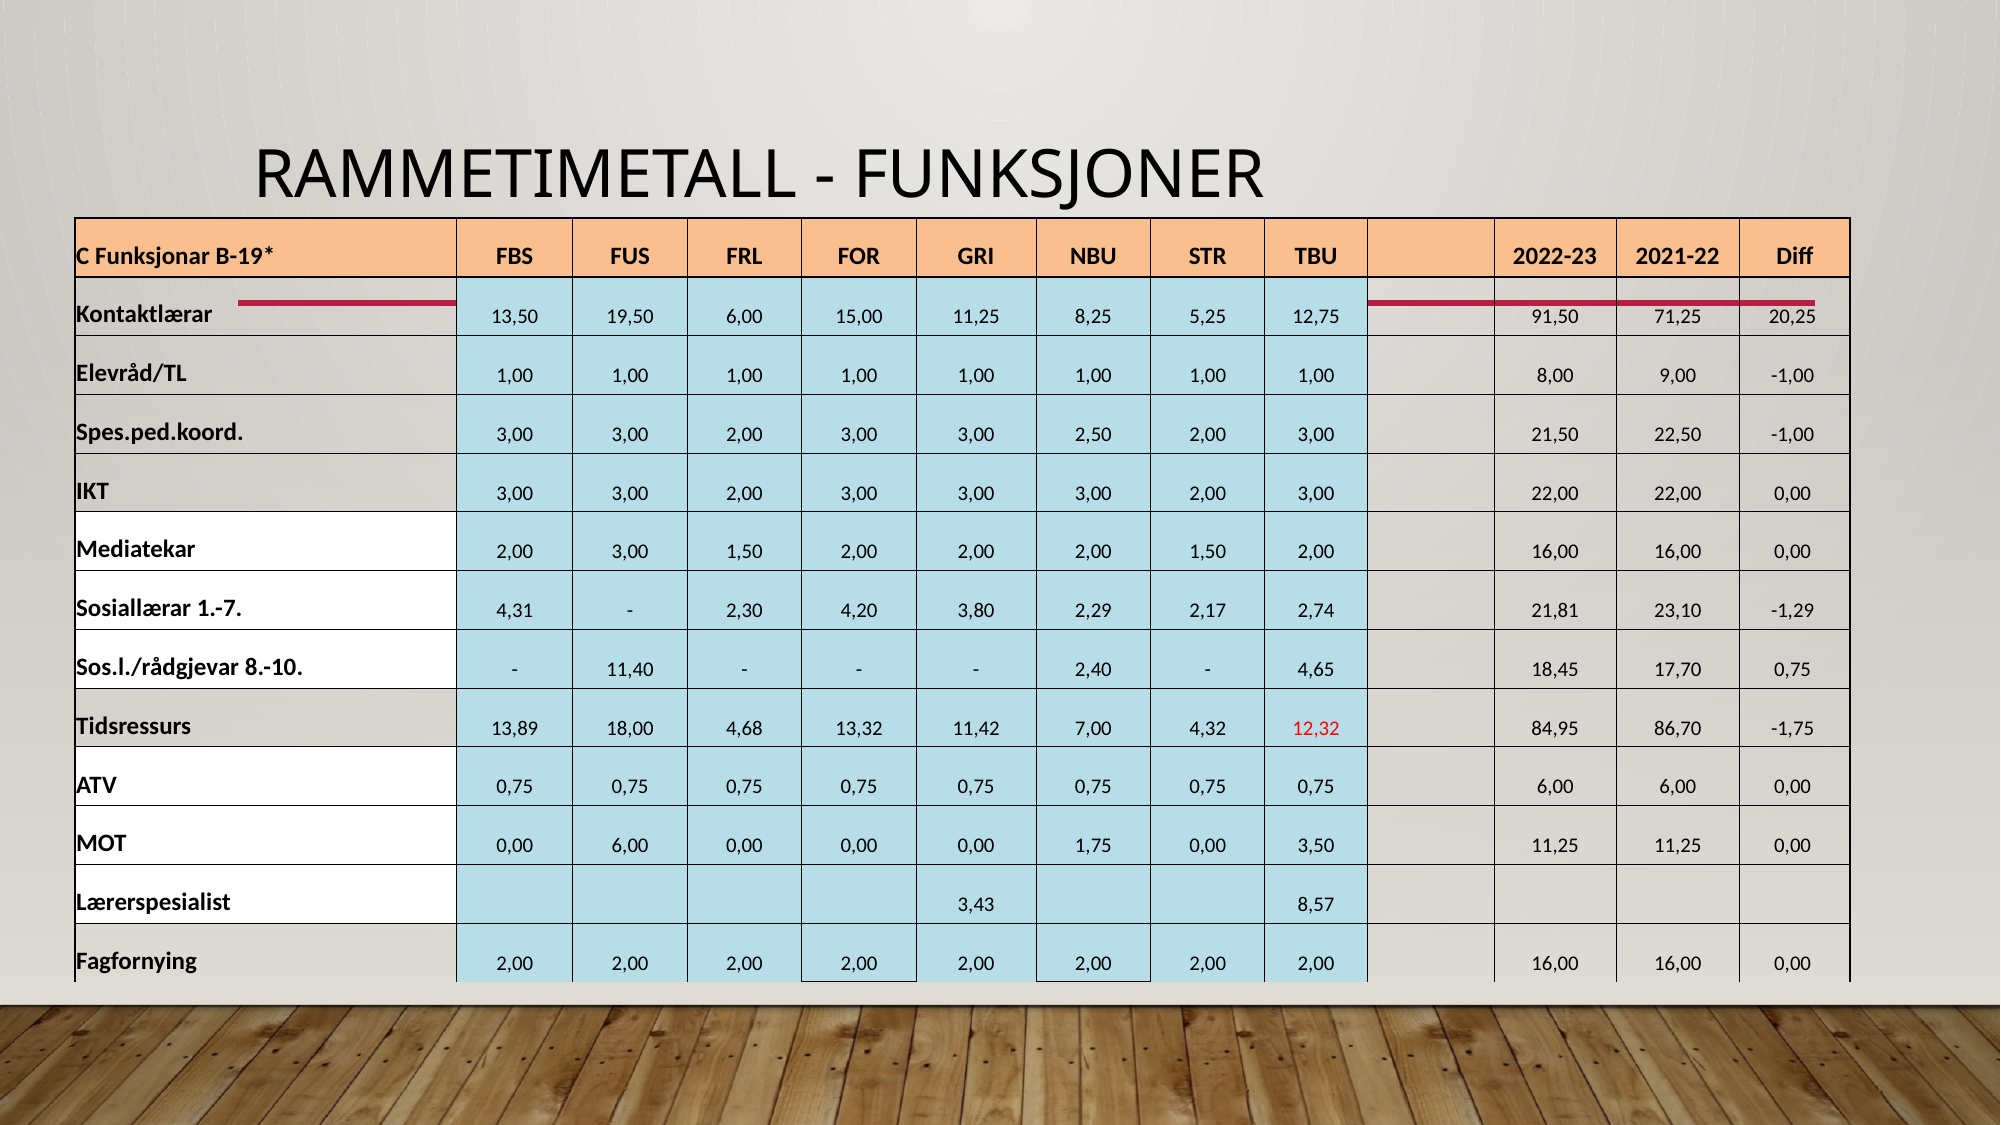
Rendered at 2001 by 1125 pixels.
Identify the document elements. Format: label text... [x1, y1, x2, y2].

table_cell 22,00 [1617, 454, 1739, 511]
table_cell 1,00 [573, 336, 687, 394]
table_cell 7,00 [1037, 689, 1150, 746]
table_header [1368, 219, 1494, 276]
table_cell 11,25 [1495, 806, 1616, 864]
table_cell 1,75 [1037, 806, 1150, 864]
table_cell Sosiallærar 1.-7. [76, 571, 456, 629]
table_cell 2,17 [1151, 571, 1264, 629]
table_cell 2,00 [802, 512, 916, 570]
table_cell 12,75 [1265, 278, 1367, 335]
table_cell 3,00 [573, 395, 687, 453]
table_cell 3,00 [457, 395, 572, 453]
table_cell 3,00 [917, 395, 1036, 453]
table_cell [1368, 278, 1494, 335]
table_cell 3,00 [457, 454, 572, 511]
table_cell 1,50 [1151, 512, 1264, 570]
table_cell 11,25 [1617, 806, 1739, 864]
table_cell 4,20 [802, 571, 916, 629]
table_cell 18,00 [573, 689, 687, 746]
table_cell 0,75 [917, 747, 1036, 805]
table_cell Tidsressurs [76, 689, 456, 746]
table_cell 2,00 [1265, 924, 1367, 982]
table_cell 13,50 [457, 278, 572, 335]
table_cell 2,50 [1037, 395, 1150, 453]
table_cell 3,43 [917, 865, 1036, 923]
table_cell 6,00 [1617, 747, 1739, 805]
table_cell Kontaktlærar [76, 278, 456, 335]
table_cell 17,70 [1617, 630, 1739, 688]
table_header C Funksjonar B-19* [76, 219, 456, 276]
table_cell 6,00 [573, 806, 687, 864]
table_cell 8,00 [1495, 336, 1616, 394]
table_cell 4,31 [457, 571, 572, 629]
table_cell - [457, 630, 572, 688]
table_cell [1368, 512, 1494, 570]
table_cell 11,25 [917, 278, 1036, 335]
table_cell [1368, 689, 1494, 746]
table_cell 20,25 [1740, 278, 1849, 335]
table_cell 0,75 [688, 747, 801, 805]
table_cell [1740, 865, 1849, 923]
table_cell - [573, 571, 687, 629]
table_cell 0,75 [573, 747, 687, 805]
table_cell [573, 865, 687, 923]
table_cell [1368, 865, 1494, 923]
table_cell 0,75 [1740, 630, 1849, 688]
table_cell 2,00 [1151, 924, 1264, 982]
table_cell 1,00 [1151, 336, 1264, 394]
table_header TBU [1265, 219, 1367, 276]
table_cell 1,50 [688, 512, 801, 570]
table_cell 3,00 [573, 454, 687, 511]
table_cell 16,00 [1617, 512, 1739, 570]
table_cell 71,25 [1617, 278, 1739, 335]
table_cell 0,75 [1265, 747, 1367, 805]
table_cell 2,00 [917, 924, 1036, 982]
table_cell 0,00 [917, 806, 1036, 864]
table_cell 0,75 [1151, 747, 1264, 805]
table_cell 3,00 [917, 454, 1036, 511]
table_cell - [917, 630, 1036, 688]
table_cell 11,40 [573, 630, 687, 688]
table_cell 3,80 [917, 571, 1036, 629]
table_cell -1,00 [1740, 336, 1849, 394]
table_cell [1368, 395, 1494, 453]
table_header FBS [457, 219, 572, 276]
table_cell 4,68 [688, 689, 801, 746]
table_cell [1368, 630, 1494, 688]
table_cell Fagfornying [76, 924, 456, 982]
table_cell 22,00 [1495, 454, 1616, 511]
table_cell 0,00 [1740, 806, 1849, 864]
table_header Diff [1740, 219, 1849, 276]
table_cell [1368, 924, 1494, 982]
table_cell -1,00 [1740, 395, 1849, 453]
table_cell 3,50 [1265, 806, 1367, 864]
table_cell 3,00 [1265, 454, 1367, 511]
table_cell [802, 865, 916, 923]
table_cell 18,45 [1495, 630, 1616, 688]
table_cell 2,00 [917, 512, 1036, 570]
table_cell 91,50 [1495, 278, 1616, 335]
table_cell 13,89 [457, 689, 572, 746]
table_cell 2,29 [1037, 571, 1150, 629]
table_cell 0,00 [1740, 747, 1849, 805]
table_cell [1368, 454, 1494, 511]
table_cell 4,32 [1151, 689, 1264, 746]
table_cell 1,00 [1265, 336, 1367, 394]
table_cell 2,00 [688, 924, 801, 982]
table_cell ATV [76, 747, 456, 805]
table_cell - [802, 630, 916, 688]
table_cell 2,00 [802, 924, 916, 981]
table_cell [1037, 865, 1150, 923]
table_cell 0,00 [1740, 924, 1849, 982]
table_cell 16,00 [1495, 512, 1616, 570]
table_cell 1,00 [688, 336, 801, 394]
table_cell [1368, 336, 1494, 394]
table_cell 19,50 [573, 278, 687, 335]
table_cell Elevråd/TL [76, 336, 456, 394]
table_cell 0,00 [457, 806, 572, 864]
table_cell [1617, 865, 1739, 923]
table_cell 5,25 [1151, 278, 1264, 335]
table_cell 0,00 [1151, 806, 1264, 864]
table_header 2022-23 [1495, 219, 1616, 276]
table_cell 12,32 [1265, 689, 1367, 746]
table_cell 6,00 [688, 278, 801, 335]
table_cell -1,75 [1740, 689, 1849, 746]
table_cell 16,00 [1617, 924, 1739, 982]
table_cell [688, 865, 801, 923]
table_cell 8,25 [1037, 278, 1150, 335]
table_cell [1151, 865, 1264, 923]
table_cell - [1151, 630, 1264, 688]
title Rammetimetall - funksjoner [238, 131, 1814, 217]
table_cell 0,75 [802, 747, 916, 805]
table_header FOR [802, 219, 916, 276]
table_cell 84,95 [1495, 689, 1616, 746]
table_cell 3,00 [573, 512, 687, 570]
table_cell 21,50 [1495, 395, 1616, 453]
table_cell 3,00 [802, 454, 916, 511]
table_cell 3,00 [1037, 454, 1150, 511]
table_cell 6,00 [1495, 747, 1616, 805]
table_cell 2,00 [688, 395, 801, 453]
table_header STR [1151, 219, 1264, 276]
table_cell 1,00 [457, 336, 572, 394]
table_cell [1368, 571, 1494, 629]
table_cell 1,00 [1037, 336, 1150, 394]
table_cell 2,00 [1151, 395, 1264, 453]
table_cell 2,30 [688, 571, 801, 629]
table_cell 21,81 [1495, 571, 1616, 629]
picture [0, 1005, 2000, 1125]
table_cell 2,00 [688, 454, 801, 511]
table_cell -1,29 [1740, 571, 1849, 629]
table_cell 8,57 [1265, 865, 1367, 923]
table_cell Spes.ped.koord. [76, 395, 456, 453]
table_cell Lærerspesialist [76, 865, 456, 923]
table_cell 2,00 [1037, 924, 1150, 981]
table_cell 2,00 [457, 924, 572, 982]
table_cell 1,00 [917, 336, 1036, 394]
table_header FUS [573, 219, 687, 276]
table_cell 22,50 [1617, 395, 1739, 453]
table_cell 9,00 [1617, 336, 1739, 394]
table_header 2021-22 [1617, 219, 1739, 276]
table_cell IKT [76, 454, 456, 511]
table_cell 2,00 [1037, 512, 1150, 570]
table_cell 2,00 [1151, 454, 1264, 511]
table_cell 2,40 [1037, 630, 1150, 688]
table_cell Sos.l./rådgjevar 8.-10. [76, 630, 456, 688]
table_cell Mediatekar [76, 512, 456, 570]
table_cell 0,00 [688, 806, 801, 864]
table_cell 2,00 [1265, 512, 1367, 570]
table_header FRL [688, 219, 801, 276]
table_header NBU [1037, 219, 1150, 276]
table_cell 86,70 [1617, 689, 1739, 746]
table_cell 1,00 [802, 336, 916, 394]
table_cell 0,00 [802, 806, 916, 864]
table_header GRI [917, 219, 1036, 276]
table_cell 0,00 [1740, 454, 1849, 511]
table_cell MOT [76, 806, 456, 864]
table_cell 0,00 [1740, 512, 1849, 570]
table_cell [1368, 806, 1494, 864]
table_cell [1368, 747, 1494, 805]
table_cell 15,00 [802, 278, 916, 335]
table_cell 2,00 [573, 924, 687, 982]
table_cell 16,00 [1495, 924, 1616, 982]
table_cell 2,74 [1265, 571, 1367, 629]
table_cell [457, 865, 572, 923]
table_cell - [688, 630, 801, 688]
table_cell 4,65 [1265, 630, 1367, 688]
table_cell 0,75 [1037, 747, 1150, 805]
table_cell 3,00 [802, 395, 916, 453]
table_cell 3,00 [1265, 395, 1367, 453]
table_cell 0,75 [457, 747, 572, 805]
table_cell [1495, 865, 1616, 923]
table_cell 2,00 [457, 512, 572, 570]
table_cell 13,32 [802, 689, 916, 746]
table_cell 11,42 [917, 689, 1036, 746]
table_cell 23,10 [1617, 571, 1739, 629]
